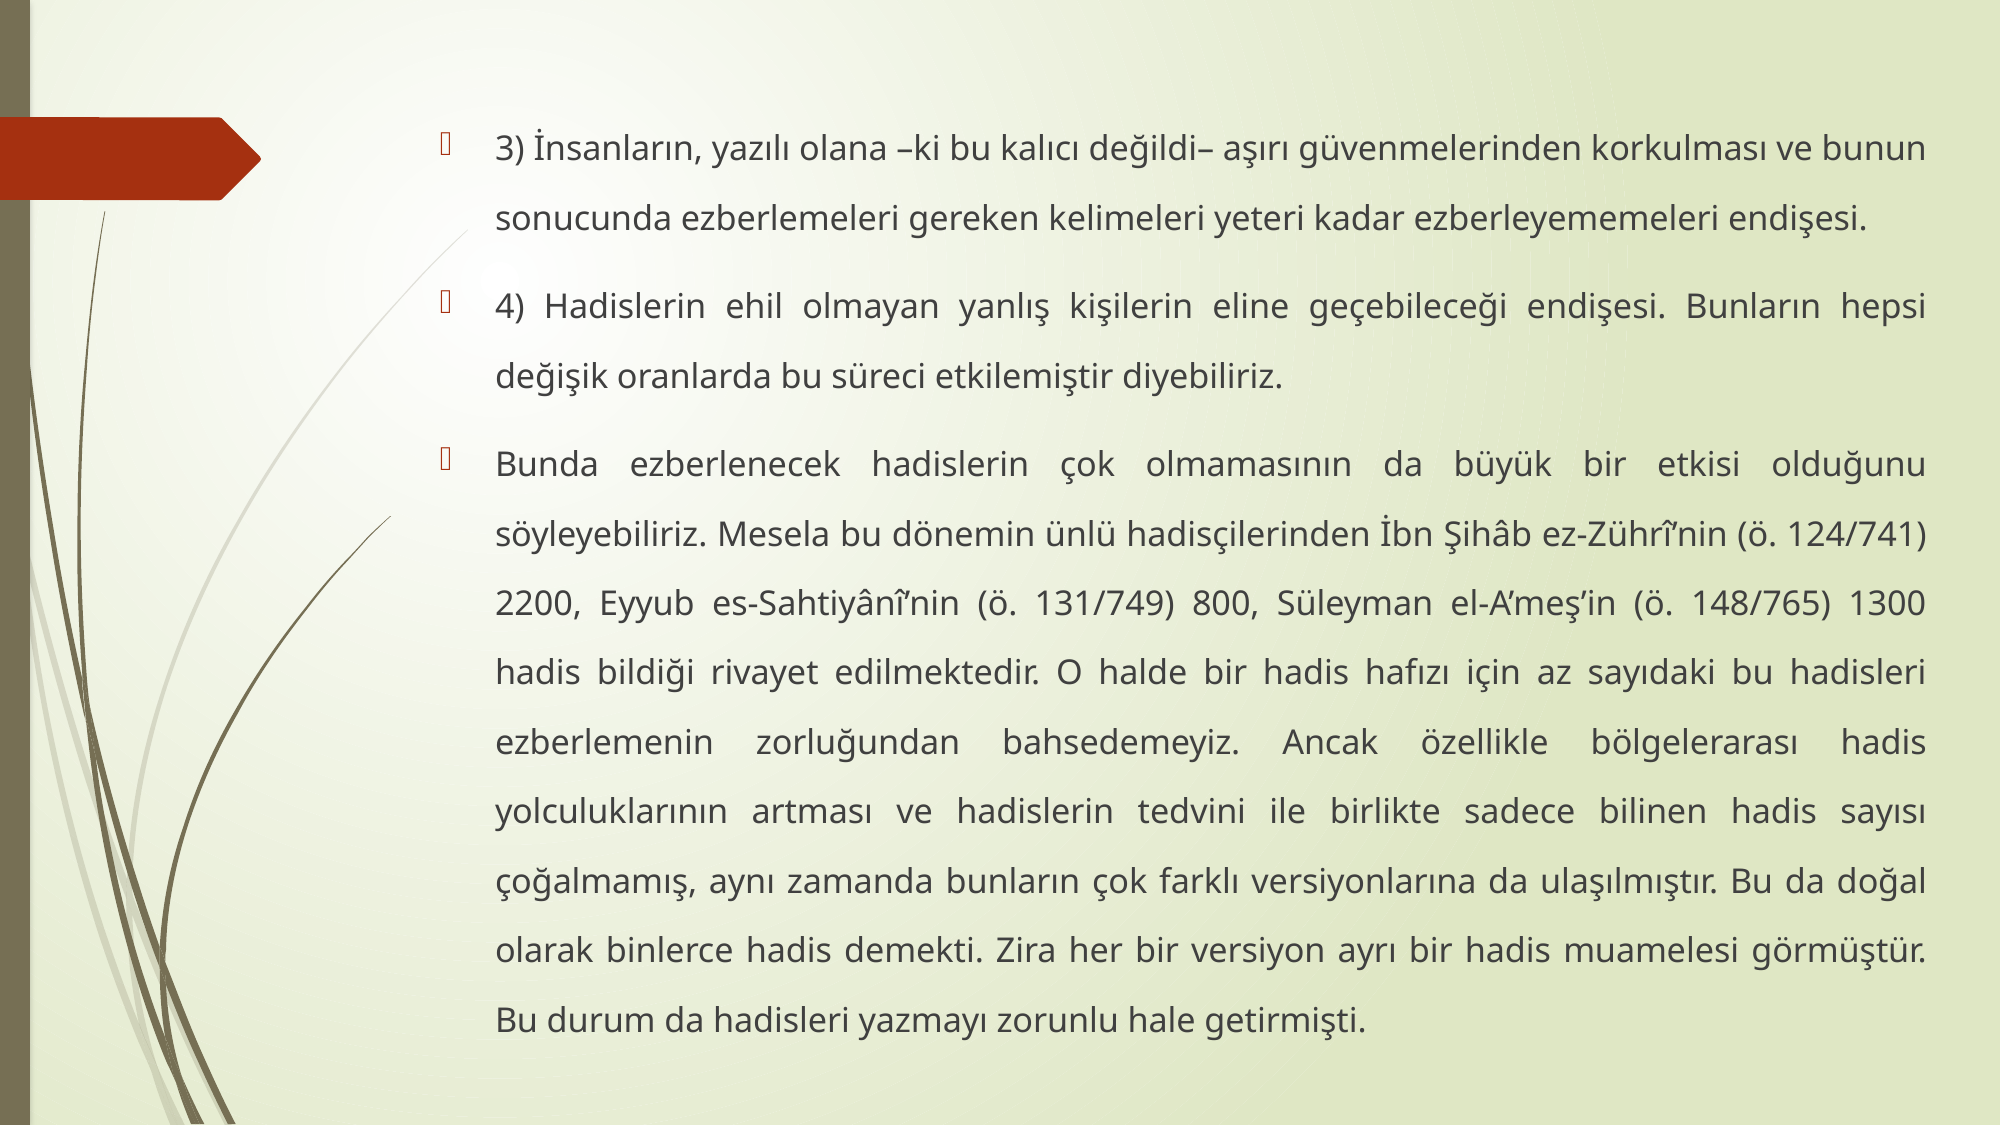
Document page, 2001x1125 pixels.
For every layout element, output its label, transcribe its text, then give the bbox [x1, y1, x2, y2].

list 3) İnsanların, yazılı olana –ki bu kalıcı değildi– aşırı güvenmelerinden korkulması ve bunun sonucunda ezberlemeleri gereken kelimeleri yeteri kadar ezberleyememeleri endişesi. 4) Hadislerin ehil olmayan yanlış kişilerin eline geçebileceği endişesi. Bunların hepsi değişik oranlarda bu süreci etkilemiştir diyebiliriz. Bunda ezberlenecek hadislerin çok olmamasının da büyük bir etkisi olduğunu söyleyebiliriz. Mesela bu dönemin ünlü hadisçilerinden İbn Şihâb ez-Zührî’nin (ö. 124/741) 2200, Eyyub es-Sahtiyânî’nin (ö. 131/749) 800, Süleyman el-A’meş’in (ö. 148/765) 1300 hadis bildiği rivayet edilmektedir. O halde bir hadis hafızı için az sayıdaki bu hadisleri ezberlemenin zorluğundan bahsedemeyiz. Ancak özellikle bölgelerarası hadis yolculuklarının artması ve hadislerin tedvini ile birlikte sadece bilinen hadis sayısı çoğalmamış, aynı zamanda bunların çok farklı versiyonlarına da ulaşılmıştır. Bu da doğal olarak binlerce hadis demekti. Zira her bir versiyon ayrı bir hadis muamelesi görmüştür. Bu durum da hadisleri yazmayı zorunlu hale getirmişti. [424, 90, 1942, 1101]
